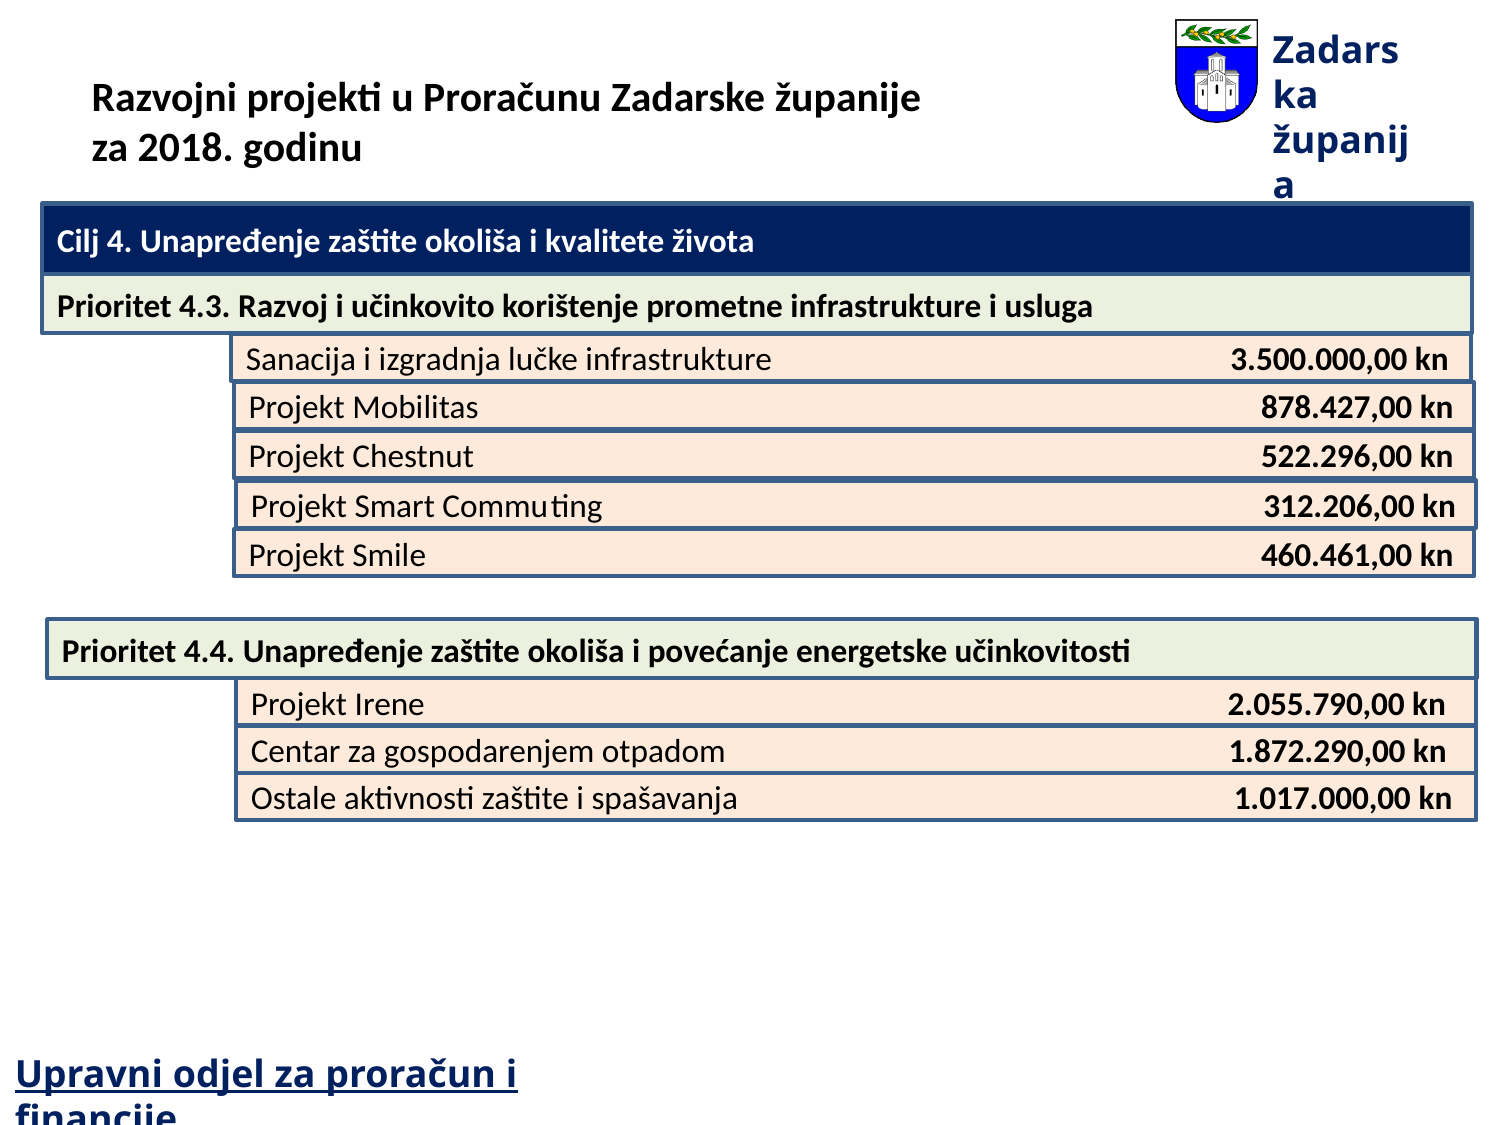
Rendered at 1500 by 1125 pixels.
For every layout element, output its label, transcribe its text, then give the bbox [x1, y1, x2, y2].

text_box Centar za gospodarenjem otpadom 1.872.290,00 kn [234, 723, 1478, 771]
title Razvojni projekti u Proračunu Zadarske županije za 2018. godinu [76, 78, 1225, 161]
text_box Ostale aktivnosti zaštite i spašavanja 1.017.000,00 kn [234, 771, 1478, 822]
text_box Prioritet 4.4. Unapređenje zaštite okoliša i povećanje energetske učinkovitosti [45, 617, 1479, 680]
text_box Projekt Smart Commu ting 312.206,00 kn [234, 478, 1478, 530]
text_box Cilj 4. Unapređenje zaštite okoliša i kvalitete života [40, 201, 1474, 272]
text_box Upravni odjel za proračun i financije [0, 1042, 610, 1125]
text_box Sanacija i izgradnja lučke infrastrukture 3.500.000,00 kn [229, 331, 1473, 383]
text_box Projekt Mobilitas 878.427,00 kn [232, 380, 1476, 429]
text_box Projekt Irene 2.055.790,00 kn [234, 676, 1478, 723]
text_box Prioritet 4.3. Razvoj i učinkovito korištenje prometne infrastrukture i usluga [40, 272, 1474, 335]
text_box Projekt Chestnut 522.296,00 kn [232, 429, 1476, 480]
text_box Zadarska županija [1257, 19, 1433, 201]
text_box Projekt Smile 460.461,00 kn [232, 527, 1476, 578]
picture [1174, 18, 1259, 124]
